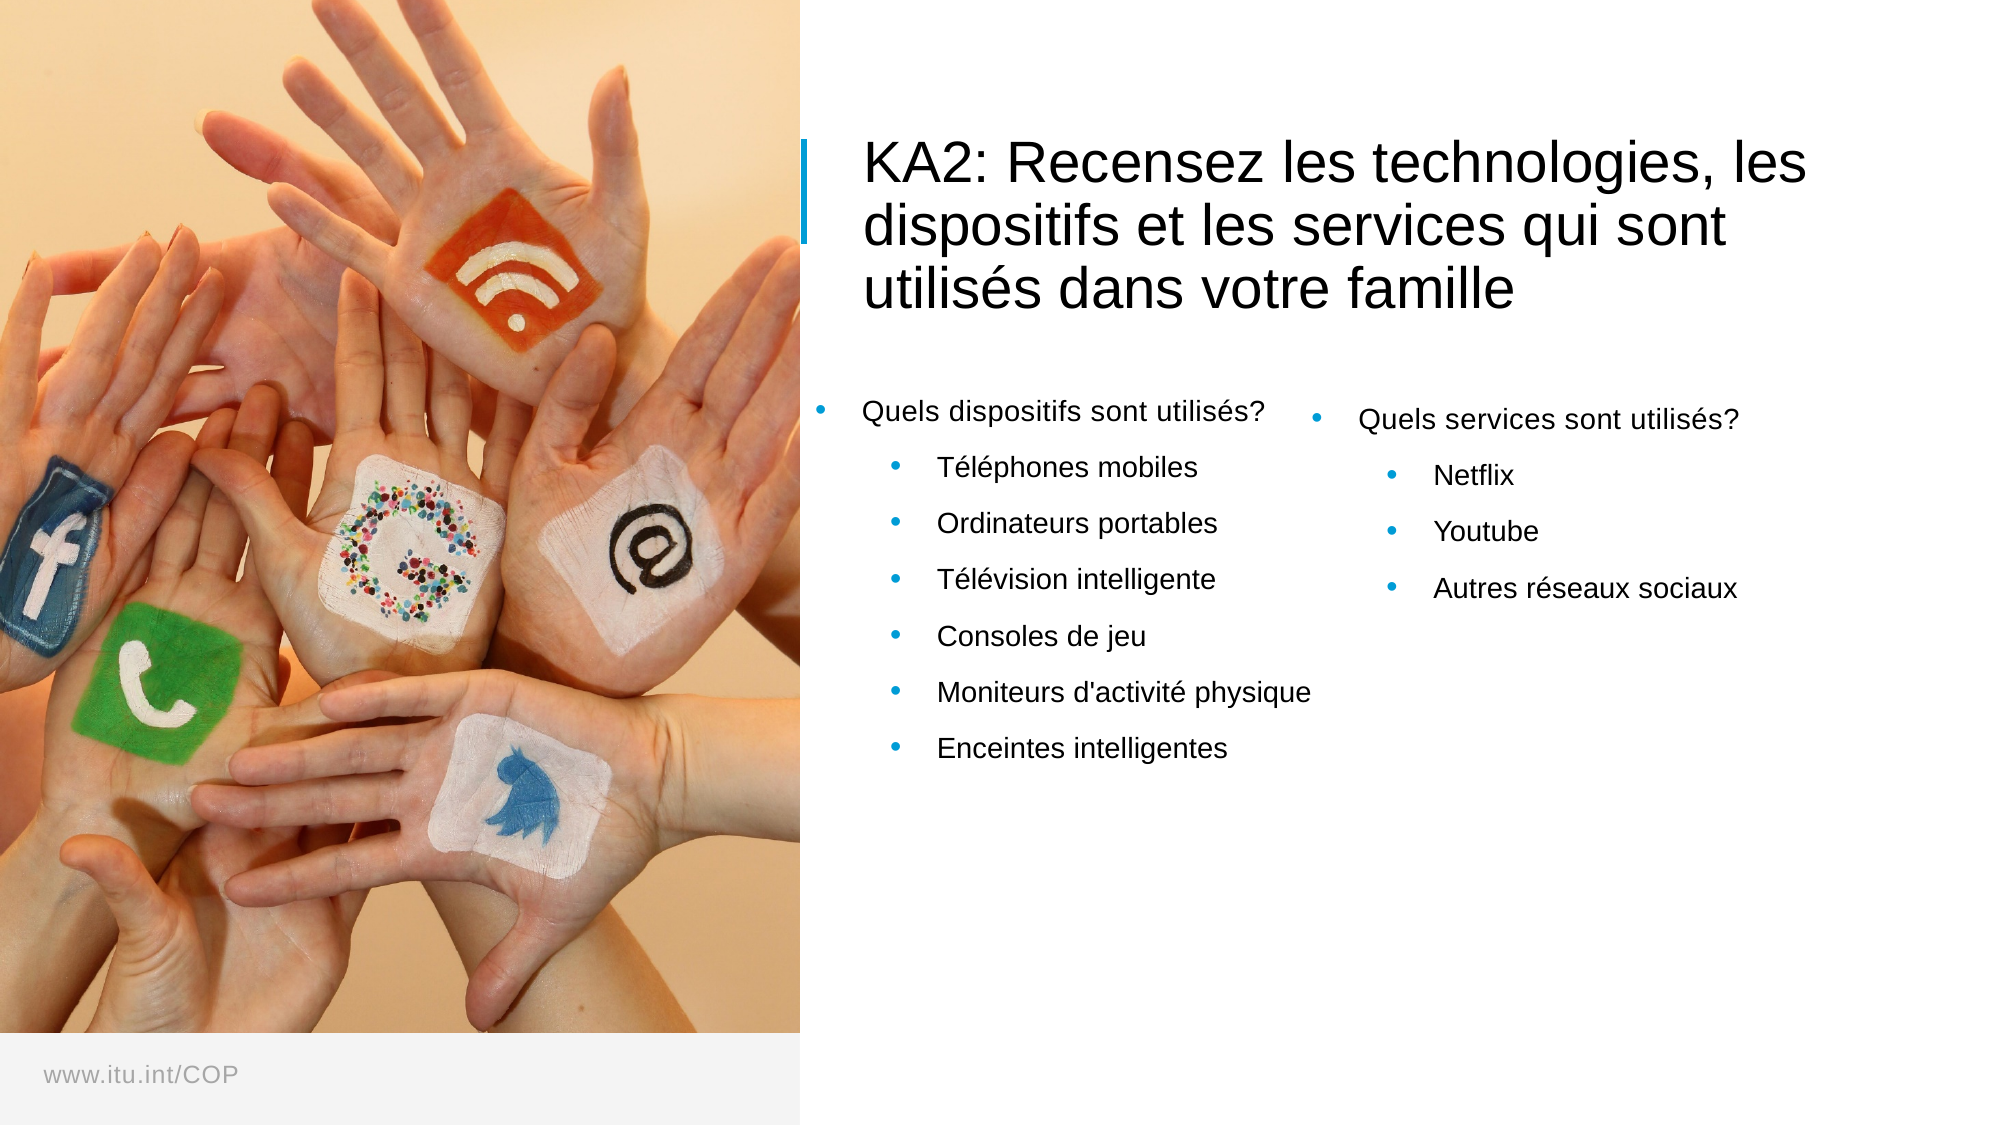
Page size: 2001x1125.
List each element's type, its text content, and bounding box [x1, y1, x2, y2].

title KA2: Recensez les technologies, les dispositifs et les services qui sont utilisés dans votre famille [849, 125, 1916, 230]
text_box Quels services sont utilisés? Netflix Youtube Autres réseaux sociaux [1296, 377, 1845, 835]
picture [0, 0, 800, 1033]
list Quels dispositifs sont utilisés? Téléphones mobiles Ordinateurs portables Télévision intelligente Consoles de jeu Moniteurs d'activité physique Enceintes intelligentes [800, 369, 1349, 843]
